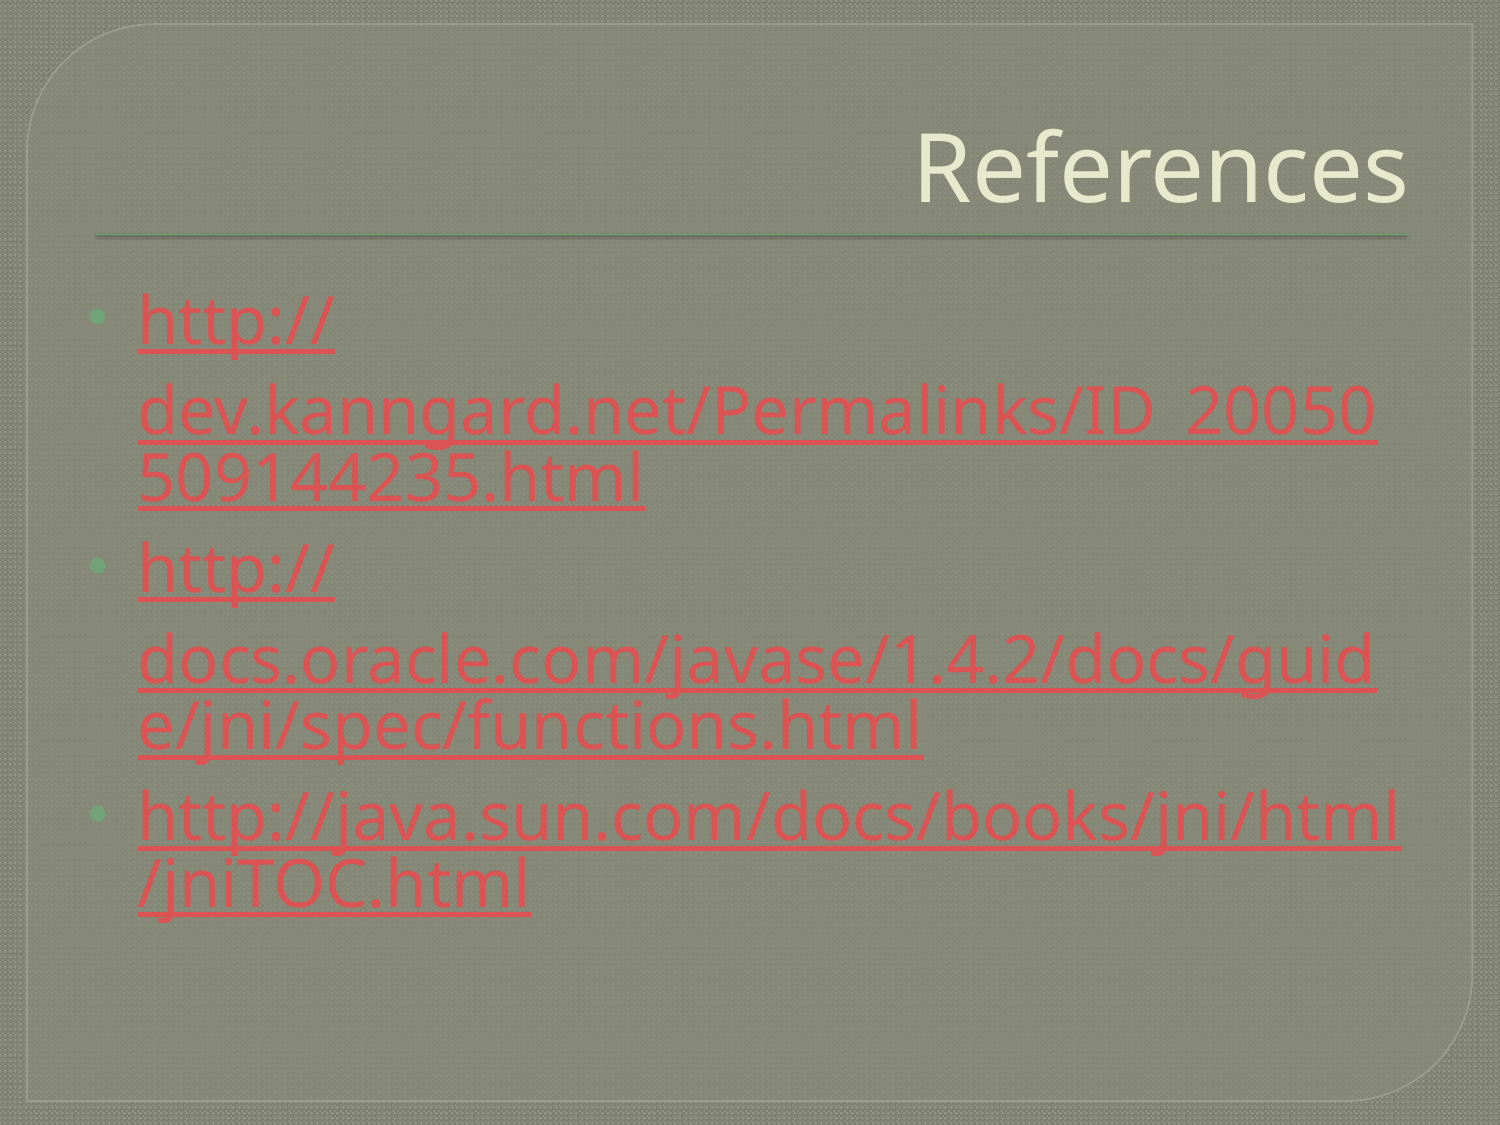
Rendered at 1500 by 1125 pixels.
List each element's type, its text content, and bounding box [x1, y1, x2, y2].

title References [75, 41, 1425, 230]
list http://dev.kanngard.net/Permalinks/ID_20050509144235.html http://docs.oracle.com/javase/1.4.2/docs/guide/jni/spec/functions.html http://java.sun.com/docs/books/jni/html/jniTOC.html [75, 270, 1425, 1013]
